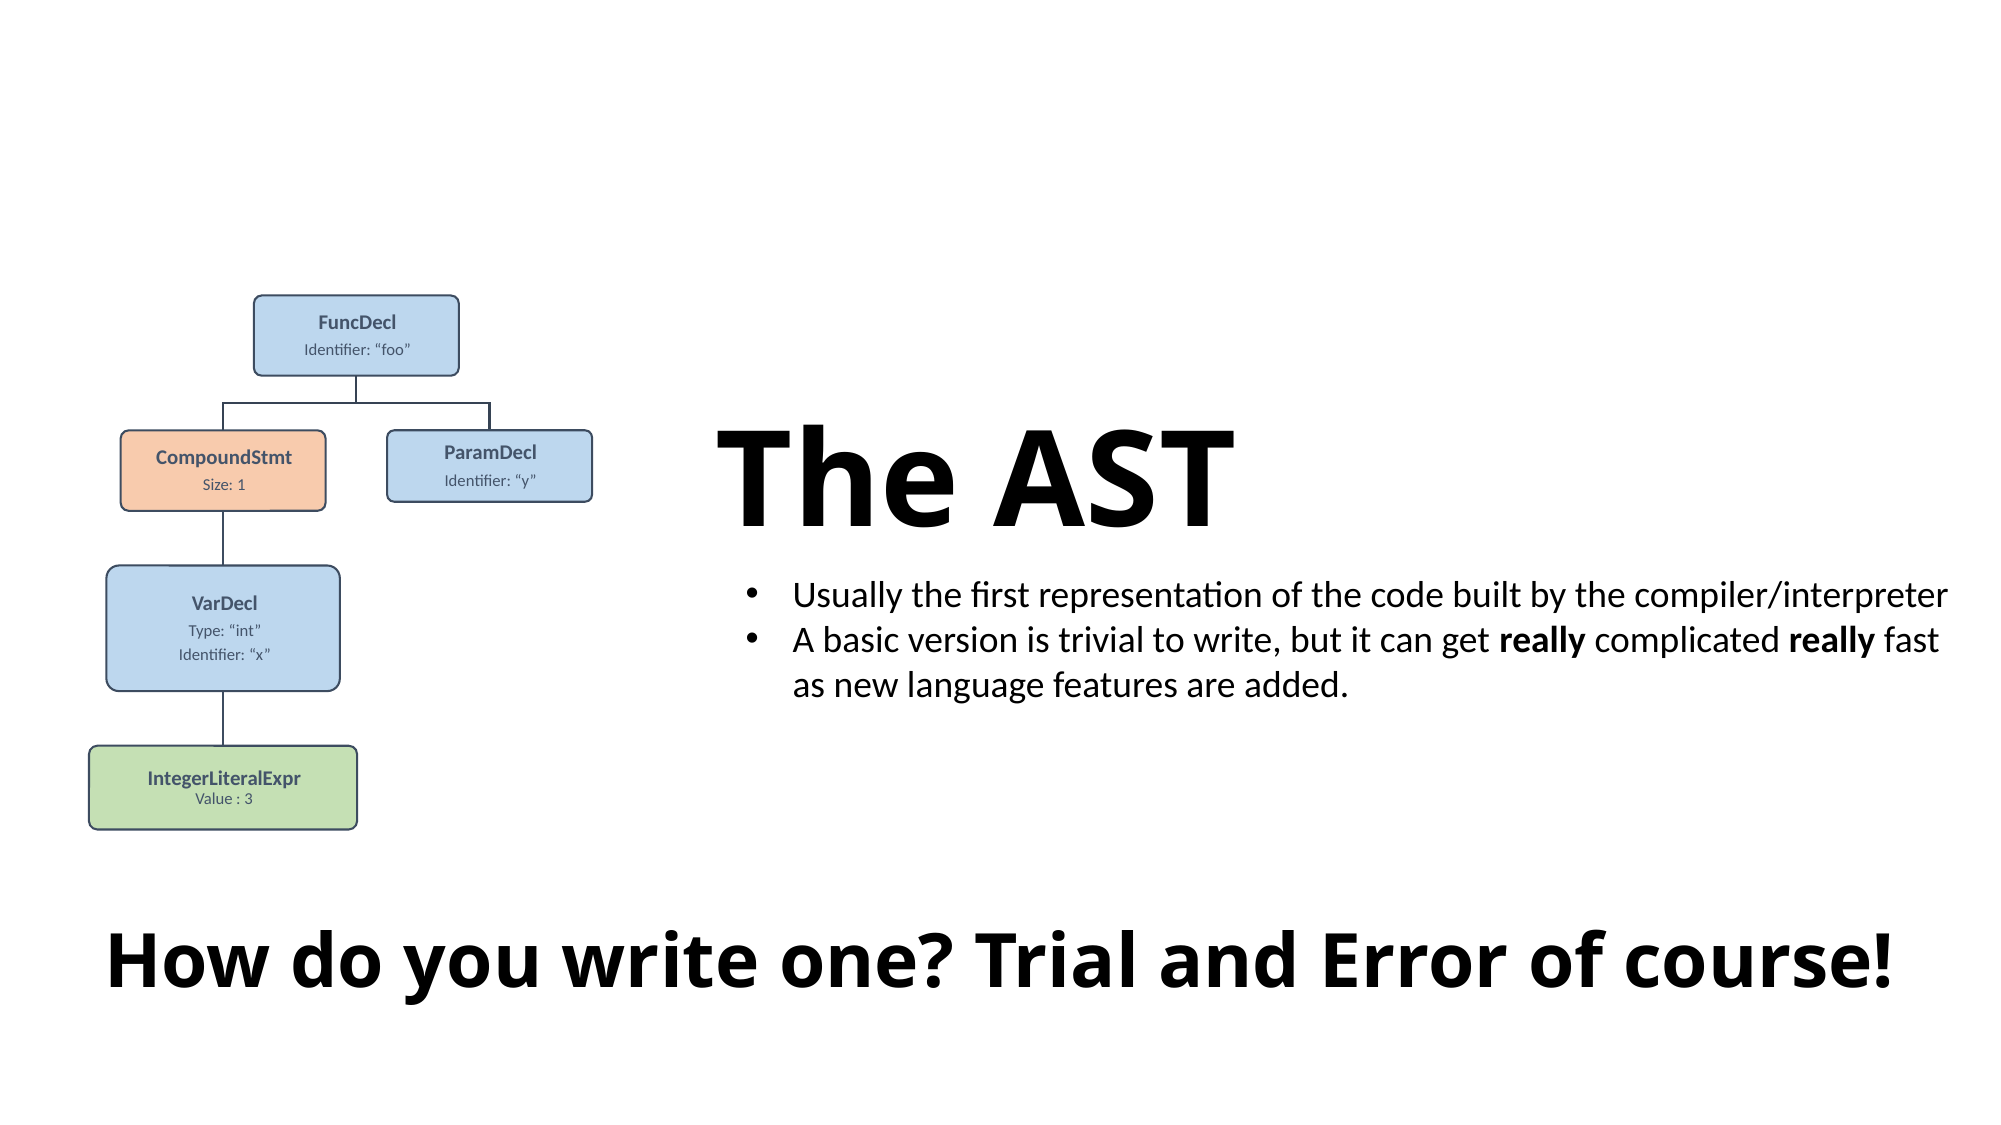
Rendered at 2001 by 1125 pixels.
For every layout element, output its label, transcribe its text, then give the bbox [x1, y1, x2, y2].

text_box How do you write one? Trial and Error of course! [89, 905, 1911, 1010]
text_box Usually the first representation of the code built by the compiler/interpreter A basic version is trivial to write, but it can get really complicated really fast as new language features are added. [730, 562, 1966, 758]
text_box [36, 267, 645, 858]
text_box The AST [700, 385, 1252, 561]
